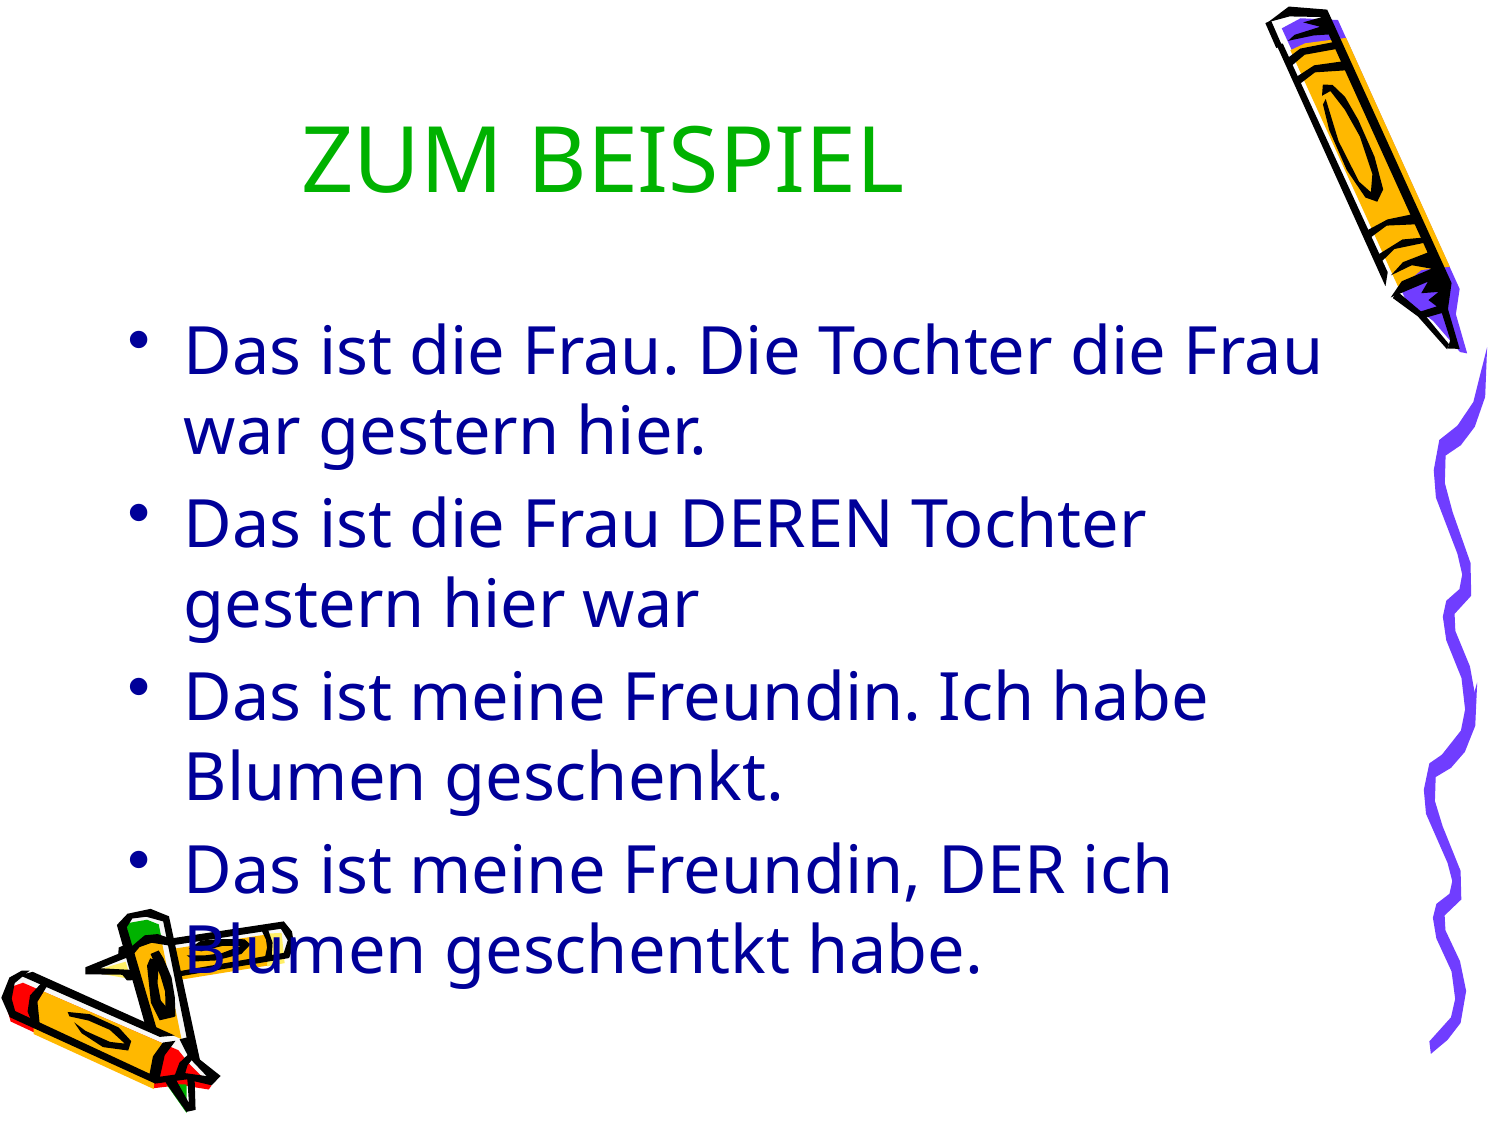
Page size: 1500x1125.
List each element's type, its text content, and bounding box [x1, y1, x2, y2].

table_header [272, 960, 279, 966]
list Das ist die Frau. Die Tochter die Frau war gestern hier. Das ist die Frau DEREN Tochter gestern hier war Das ist meine Freundin. Ich habe Blumen geschenkt. Das ist meine Freundin, DER ich Blumen geschentkt habe. [112, 299, 1375, 900]
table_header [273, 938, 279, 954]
title ZUM BEISPIEL [112, 24, 1240, 288]
